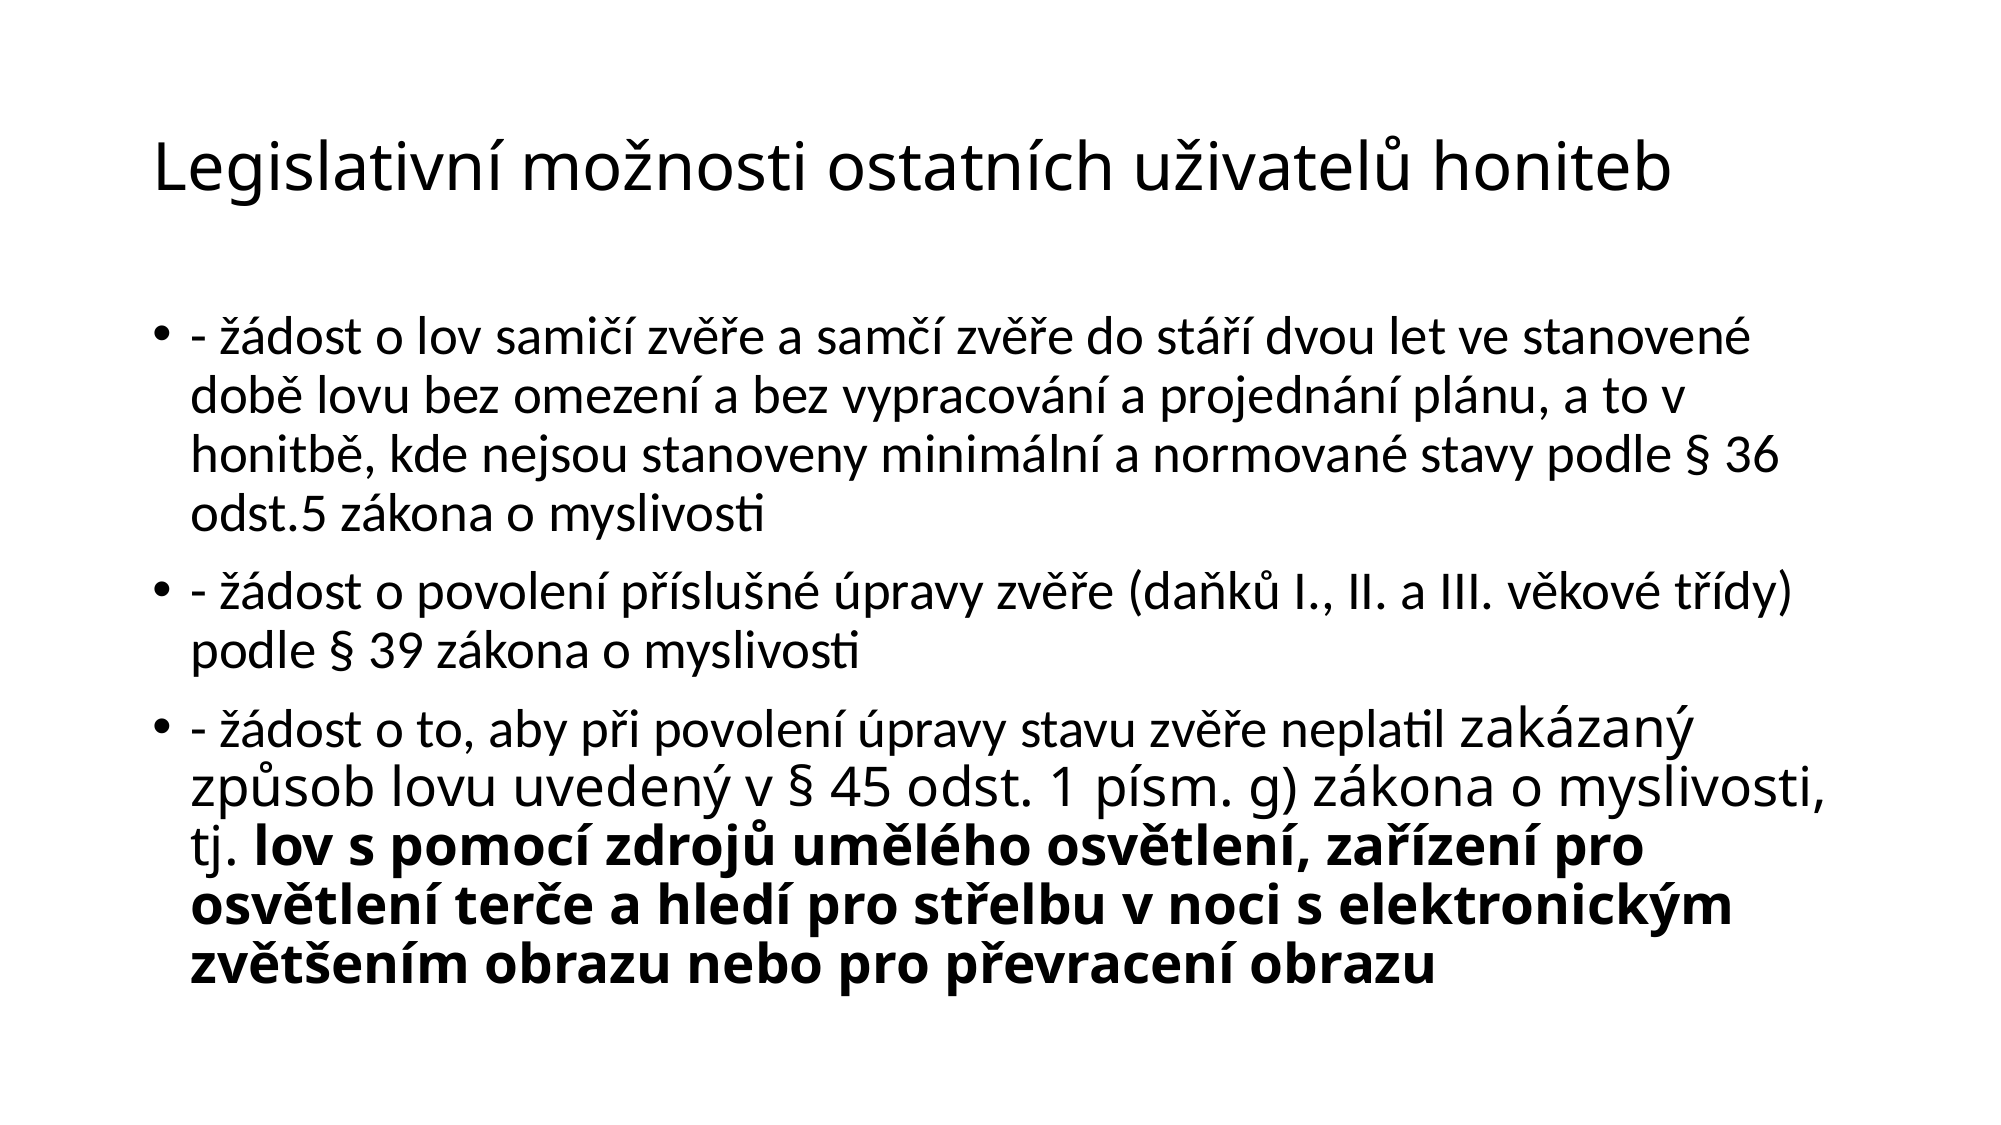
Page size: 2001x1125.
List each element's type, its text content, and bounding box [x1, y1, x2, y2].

title Legislativní možnosti ostatních uživatelů honiteb [137, 59, 1863, 278]
list - žádost o lov samičí zvěře a samčí zvěře do stáří dvou let ve stanovené době lovu bez omezení a bez vypracování a projednání plánu, a to v honitbě, kde nejsou stanoveny minimální a normované stavy podle § 36 odst.5 zákona o myslivosti - žádost o povolení příslušné úpravy zvěře (daňků I., II. a III. věkové třídy) podle § 39 zákona o myslivosti - žádost o to, aby při povolení úpravy stavu zvěře neplatil zakázaný způsob lovu uvedený v § 45 odst. 1 písm. g) zákona o myslivosti, tj. lov s pomocí zdrojů umělého osvětlení, zařízení pro osvětlení terče a hledí pro střelbu v noci s elektronickým zvětšením obrazu nebo pro převracení obrazu [137, 299, 1863, 1014]
